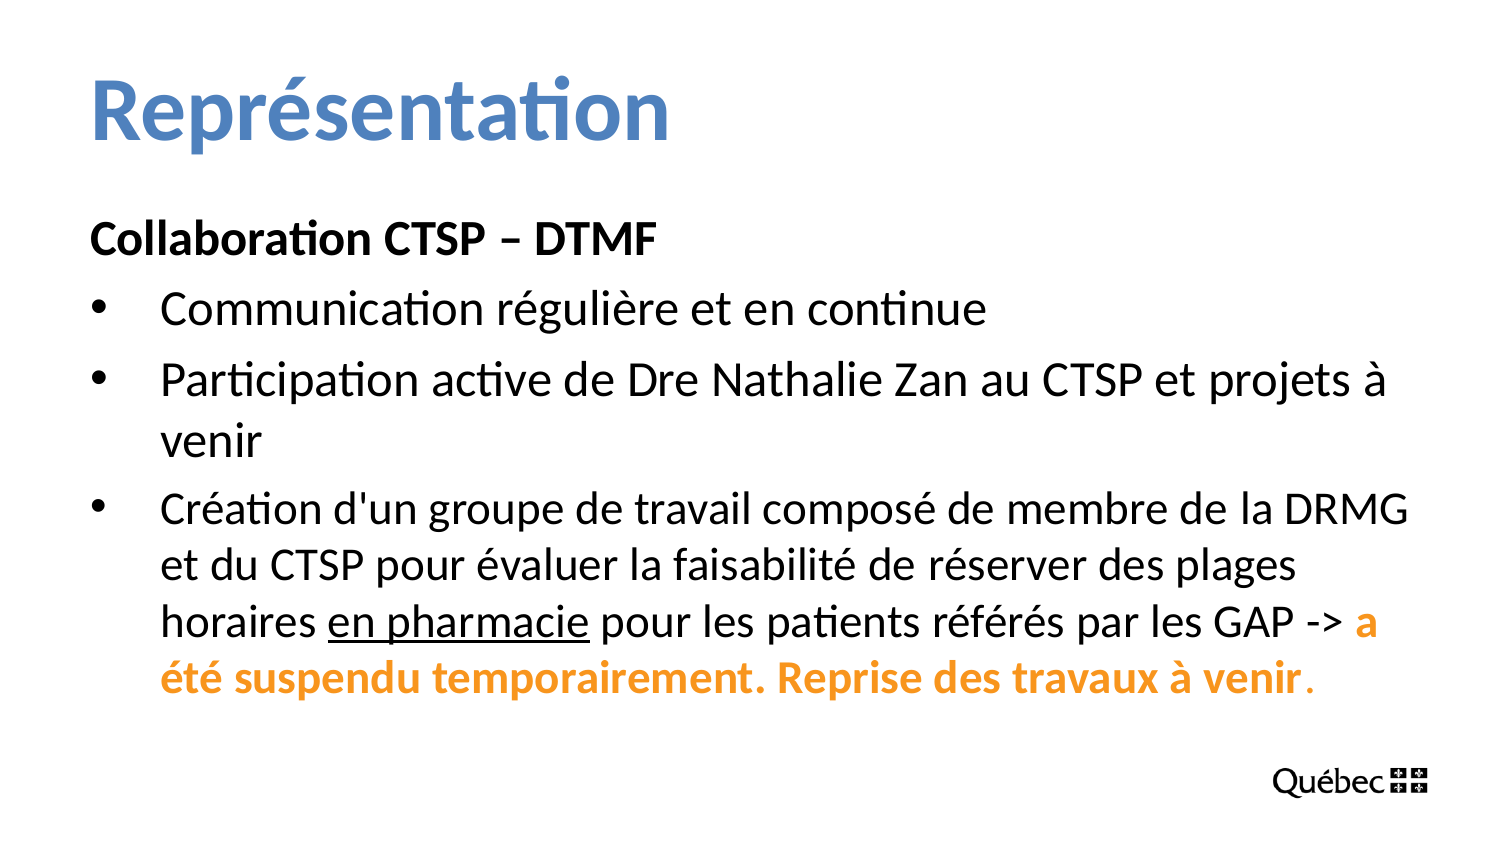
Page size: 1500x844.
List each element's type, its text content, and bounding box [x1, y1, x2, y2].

title Représentation [75, 33, 1425, 175]
picture [1269, 764, 1430, 800]
list Collaboration CTSP – DTMF Communication régulière et en continue Participation active de Dre Nathalie Zan au CTSP et projets à venir Création d'un groupe de travail composé de membre de la DRMG et du CTSP pour évaluer la faisabilité de réserver des plages horaires en pharmacie pour les patients référés par les GAP -> a été suspendu temporairement. Reprise des travaux à venir. [75, 196, 1425, 754]
